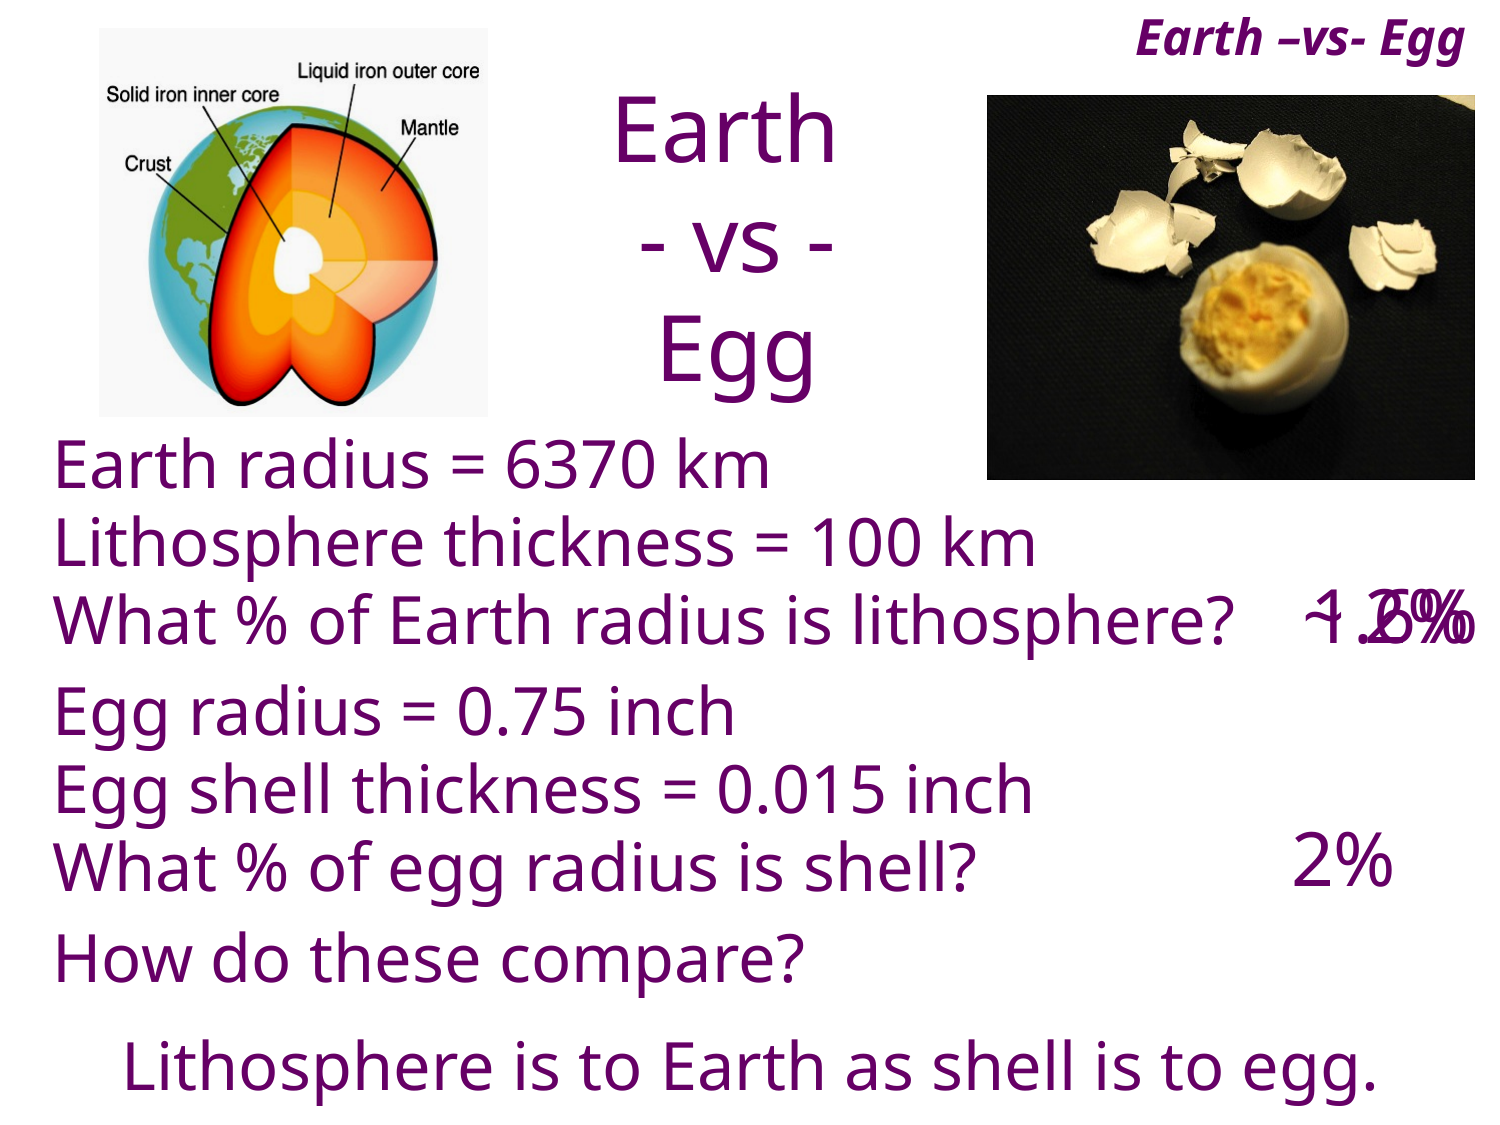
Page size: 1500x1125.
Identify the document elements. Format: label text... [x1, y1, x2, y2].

picture [987, 95, 1476, 480]
text_box Earth –vs- Egg [1120, 0, 1481, 74]
text_box 2% [1276, 804, 1412, 909]
title Earth - vs - Egg [549, 54, 925, 416]
picture [99, 28, 488, 417]
text_box ~ 2% [1287, 561, 1500, 667]
subtitle Earth radius = 6370 km Lithosphere thickness = 100 km What % of Earth radius is lithosphere? Egg radius = 0.75 inch Egg shell thickness = 0.015 inch What % of egg radius is shell? How do these compare? [37, 416, 1313, 1042]
text_box Lithosphere is to Earth as shell is to egg. [106, 1016, 1397, 1112]
